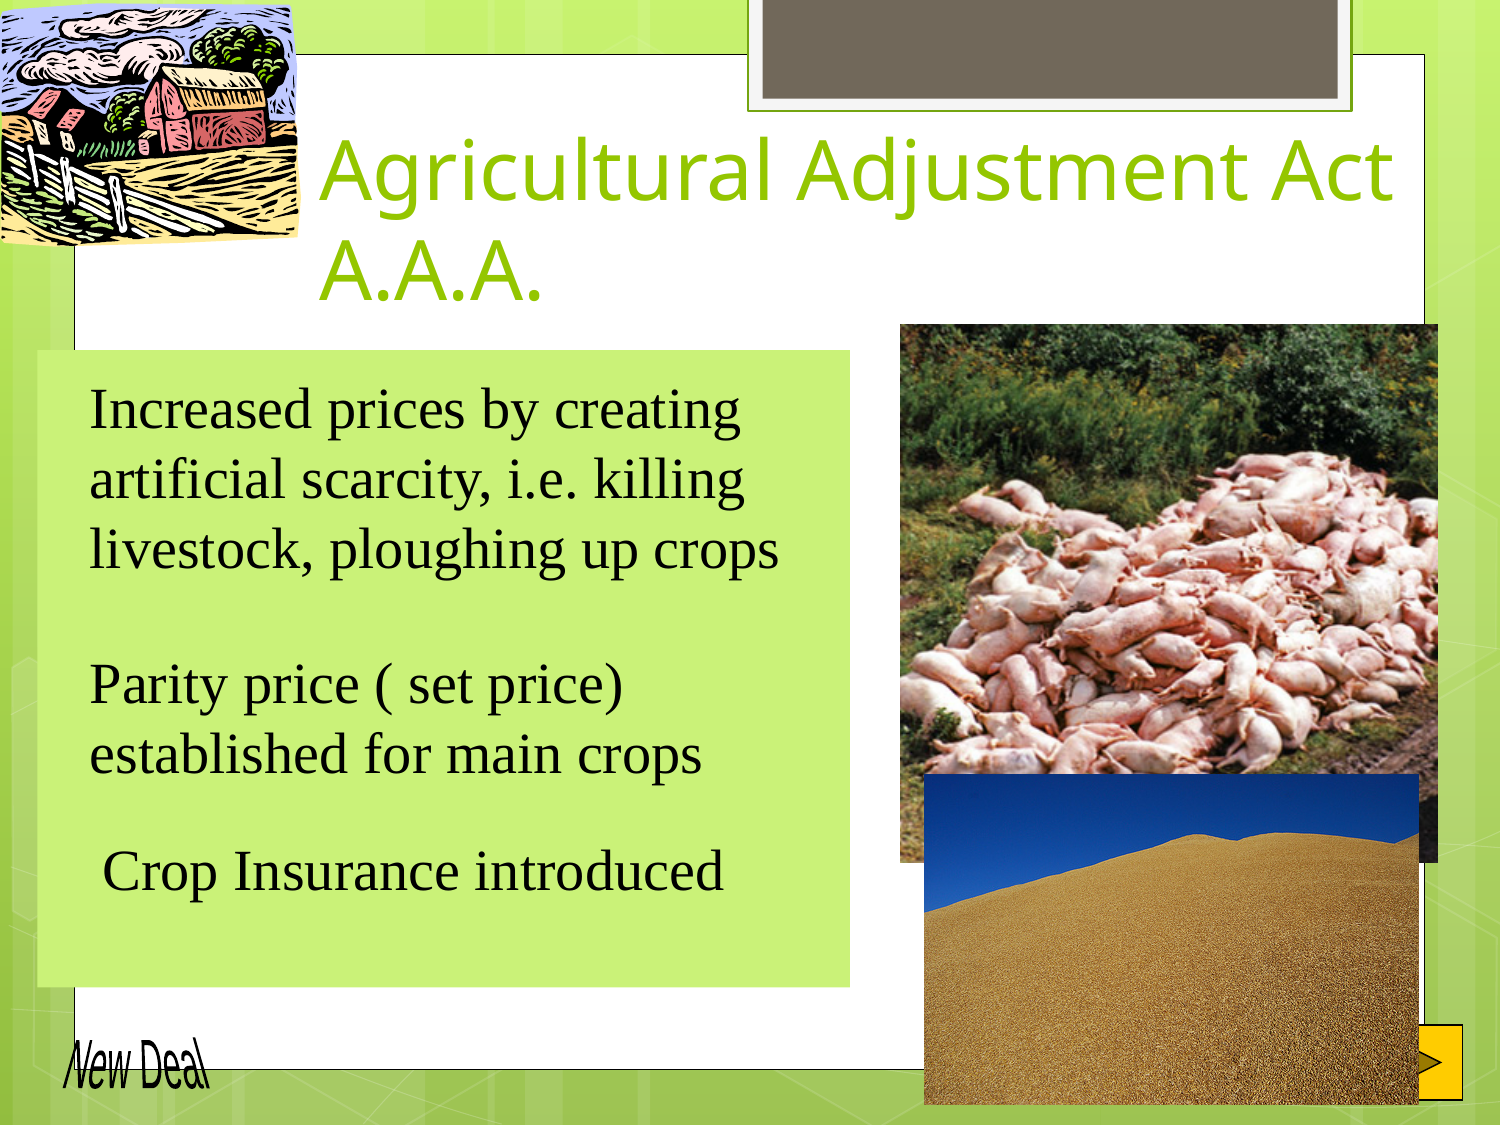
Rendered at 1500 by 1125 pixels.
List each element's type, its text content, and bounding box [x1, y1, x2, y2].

title Agricultural Adjustment Act A.A.A. [304, 75, 1480, 325]
text_box Parity price ( set price) established for main crops [74, 637, 763, 793]
text_box [1423, 1024, 1463, 1100]
text_box Increased prices by creating artificial scarcity, i.e. killing livestock, ploughing up crops [74, 362, 893, 588]
text_box [37, 350, 850, 988]
picture [899, 324, 1438, 1106]
text_box Crop Insurance introduced [87, 825, 918, 910]
picture [0, 0, 305, 251]
